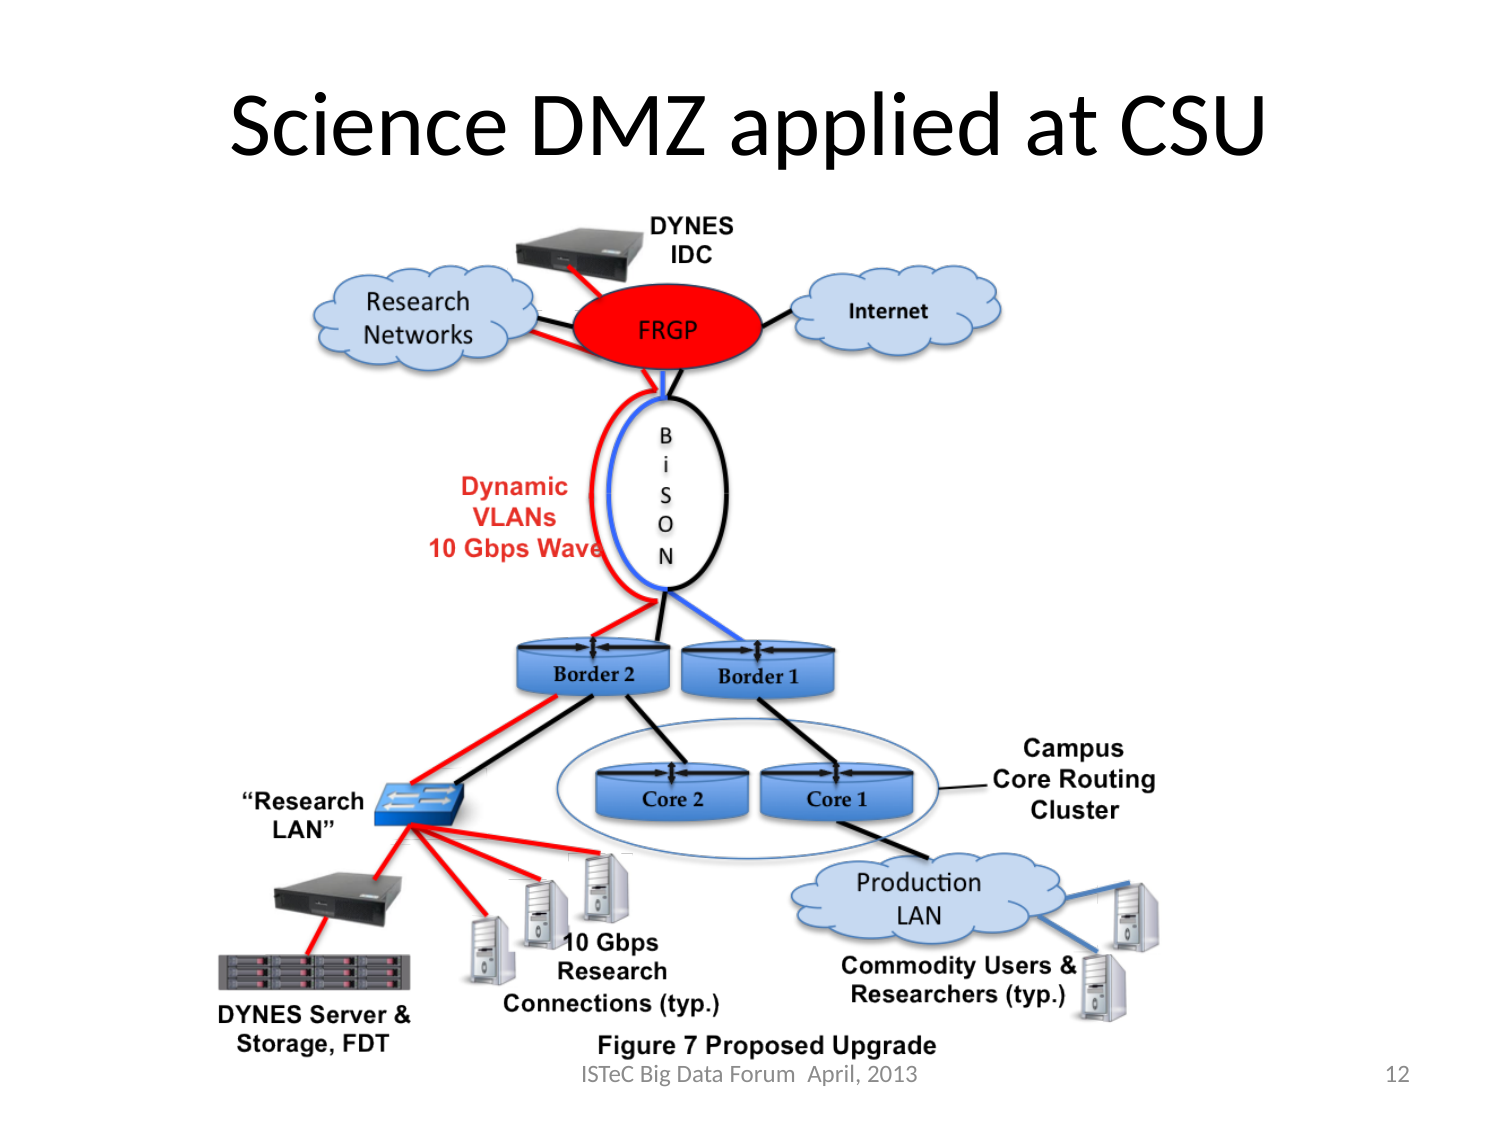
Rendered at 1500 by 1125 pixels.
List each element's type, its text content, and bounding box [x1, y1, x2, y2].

slide_number 12 [1074, 1042, 1425, 1103]
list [212, 199, 1163, 1068]
footer ISTeC Big Data Forum April, 2013 [512, 1077, 988, 1103]
title Science DMZ applied at CSU [75, 24, 1425, 213]
